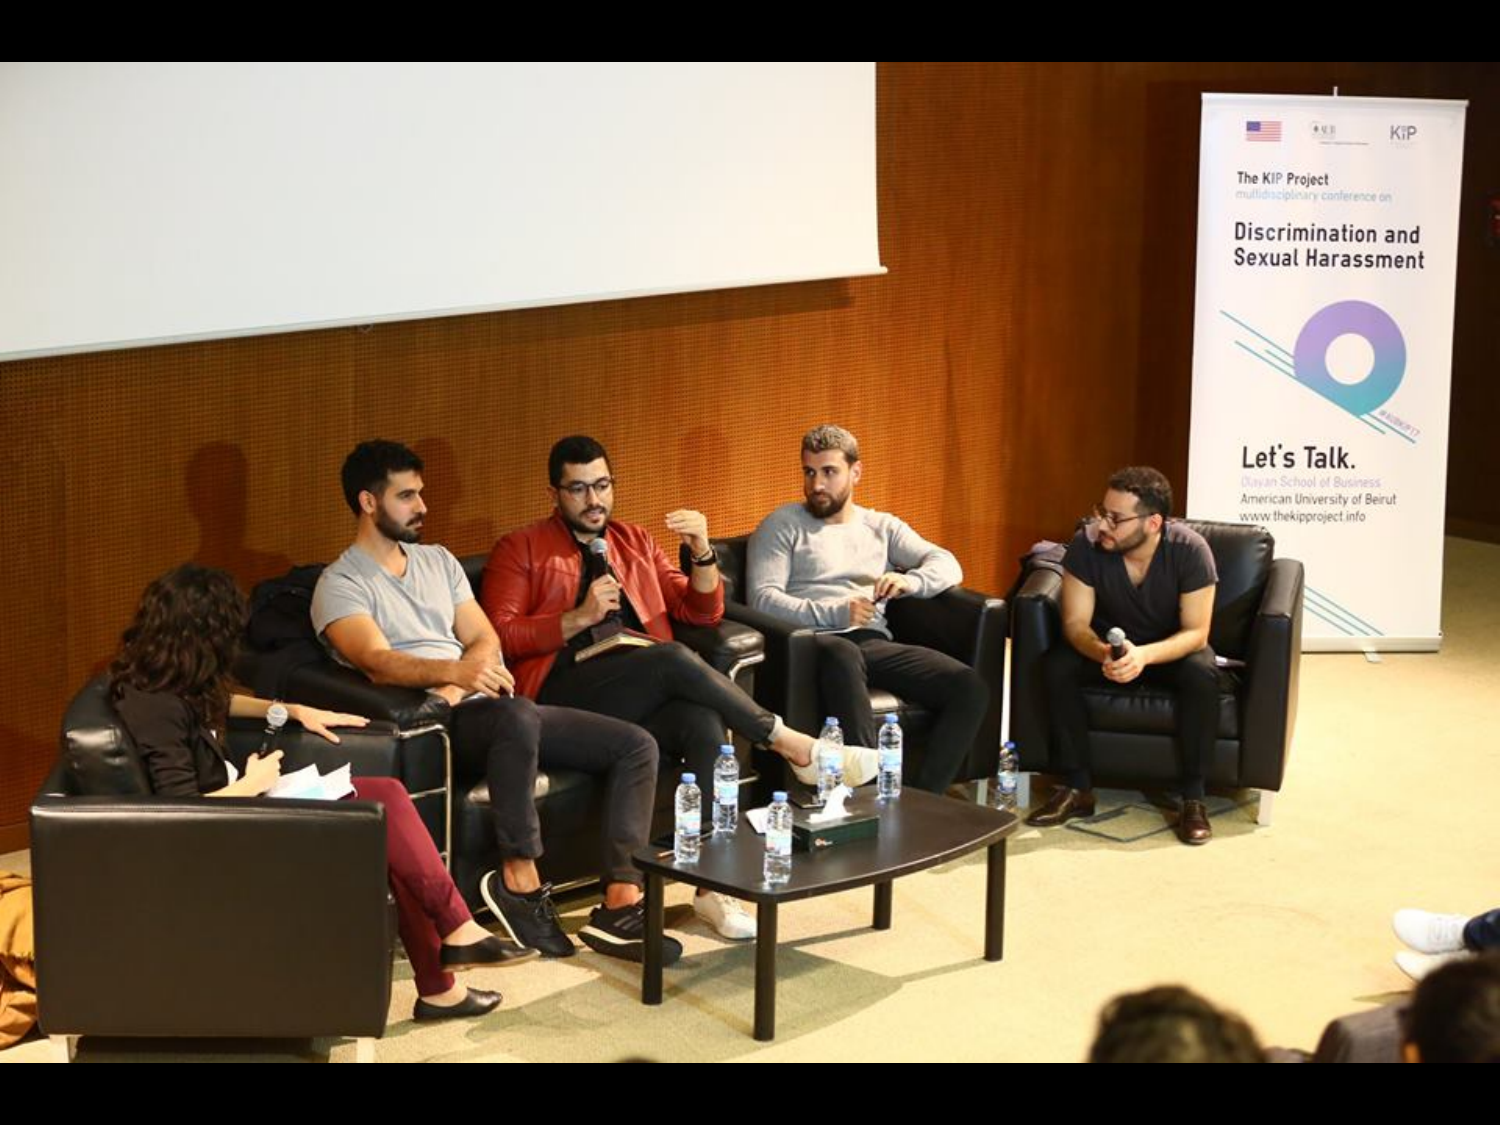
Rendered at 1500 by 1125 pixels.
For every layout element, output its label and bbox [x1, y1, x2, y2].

picture [0, 62, 1500, 1063]
